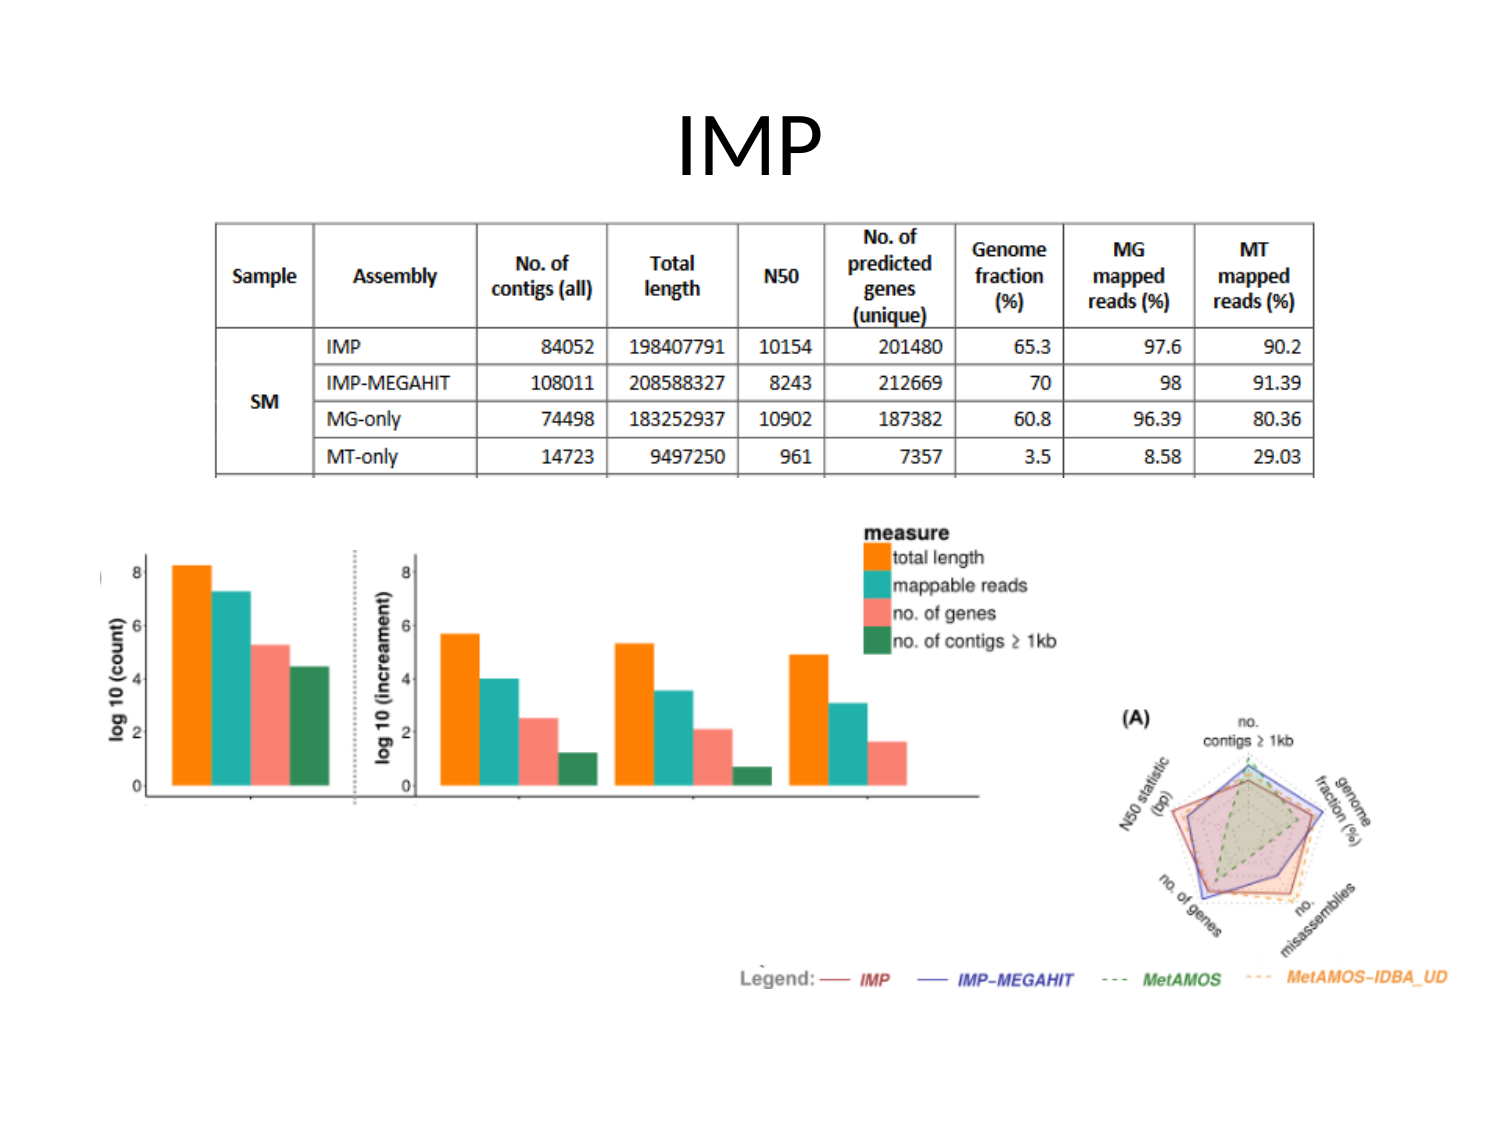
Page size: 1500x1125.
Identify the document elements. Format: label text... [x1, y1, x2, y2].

title IMP [75, 45, 1425, 233]
picture [731, 964, 1460, 989]
picture [206, 219, 1321, 478]
picture [1099, 694, 1383, 961]
picture [100, 514, 1066, 806]
